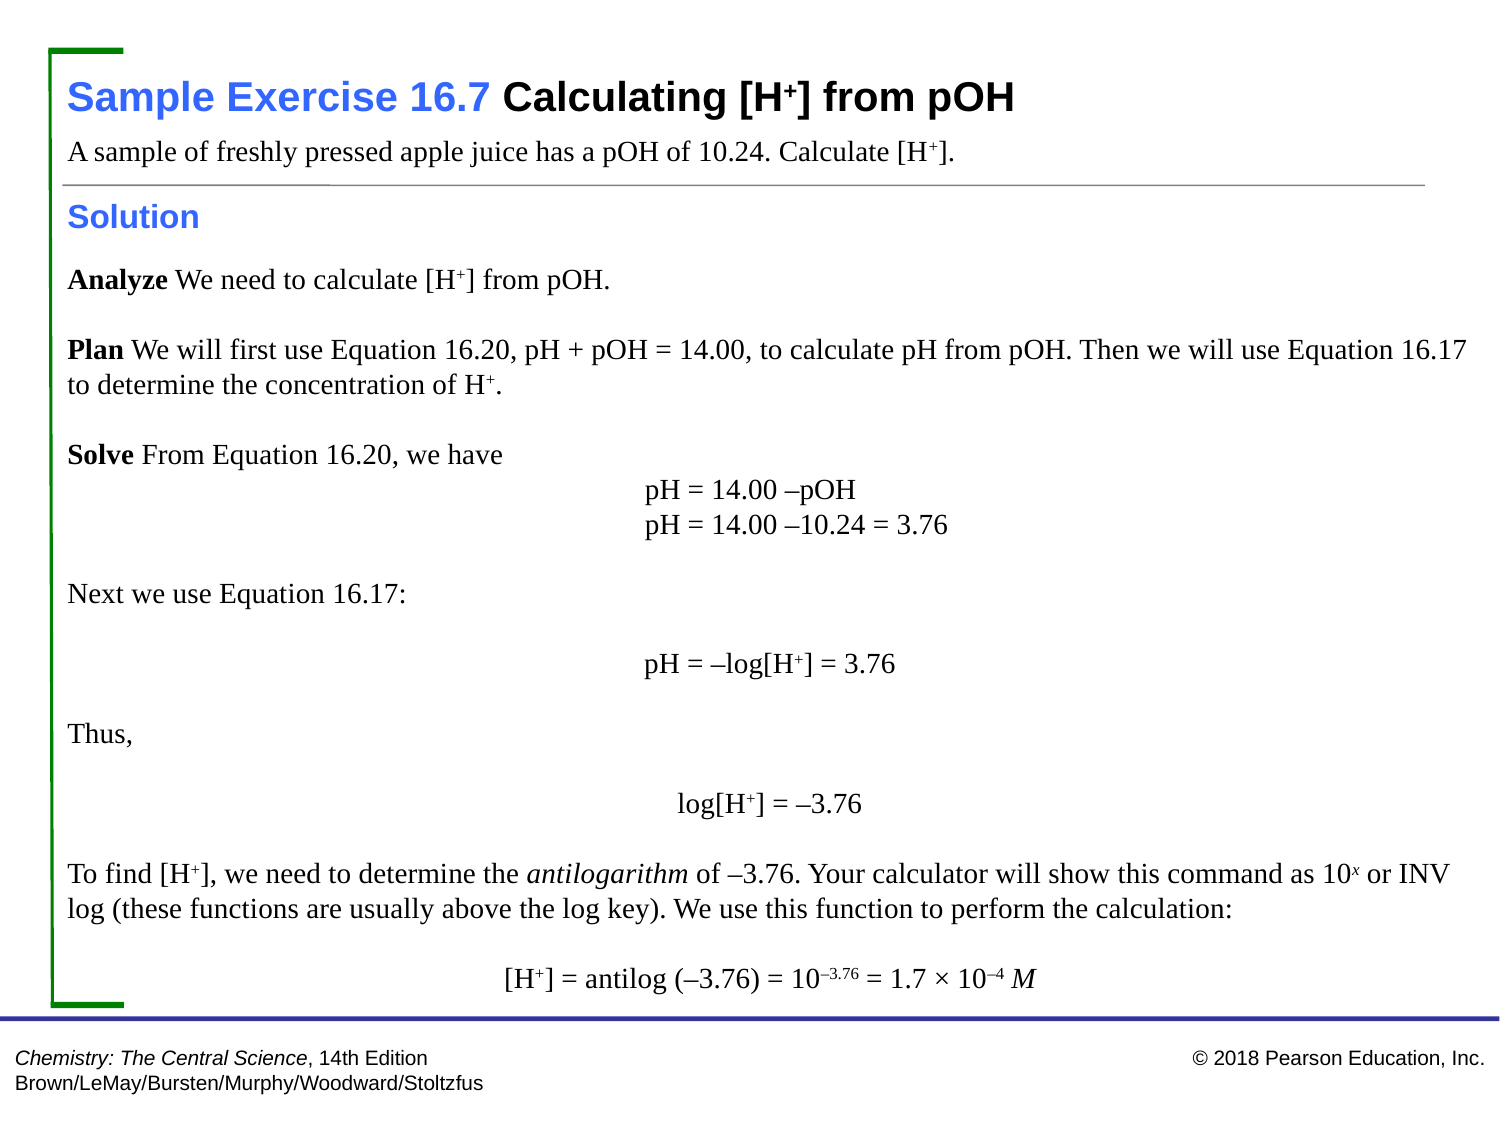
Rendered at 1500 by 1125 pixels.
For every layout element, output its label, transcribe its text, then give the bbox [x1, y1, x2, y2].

text_box Solution Analyze We need to calculate [H+] from pOH. Plan We will first use Equation 16.20, pH + pOH = 14.00, to calculate pH from pOH. Then we will use Equation 16.17 to determine the concentration of H+. Solve From Equation 16.20, we have pH = 14.00 –pOH pH = 14.00 –10.24 = 3.76 Next we use Equation 16.17: pH = –log[H+] = 3.76 Thus, log[H+] = –3.76 To find [H+], we need to determine the antilogarithm of –3.76. Your calculator will show this command as 10x or INV log (these functions are usually above the log key). We use this function to perform the calculation: [H+] = antilog (–3.76) = 10–3.76 = 1.7 × 10–4 M [52, 187, 1488, 427]
text_box A sample of freshly pressed apple juice has a pOH of 10.24. Calculate [H+]. [52, 124, 1500, 183]
text_box Sample Exercise 16.7 Calculating [H+] from pOH [52, 65, 1438, 125]
